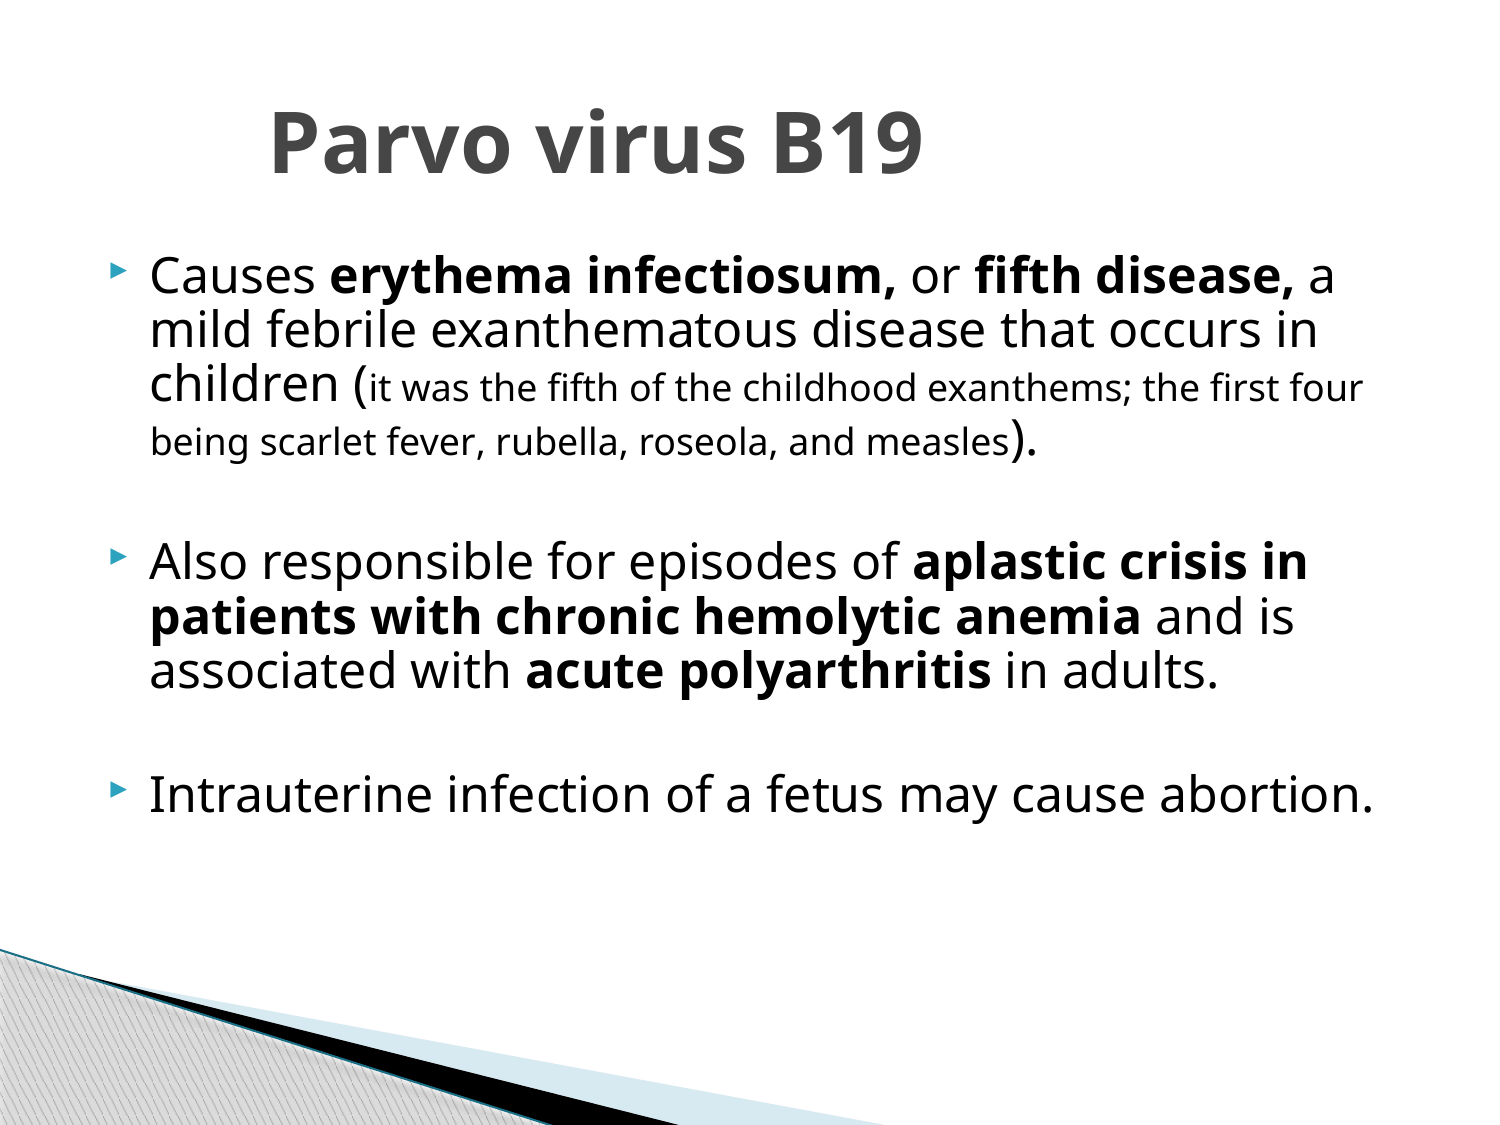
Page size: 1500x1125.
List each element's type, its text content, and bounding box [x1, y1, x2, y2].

title Parvo virus B19 [75, 45, 1425, 233]
list Causes erythema infectiosum, or fifth disease, a mild febrile exanthematous disease that occurs in children (it was the fifth of the childhood exanthems; the first four being scarlet fever, rubella, roseola, and measles). Also responsible for episodes of aplastic crisis in patients with chronic hemolytic anemia and is associated with acute polyarthritis in adults. Intrauterine infection of a fetus may cause abortion. [75, 243, 1425, 986]
